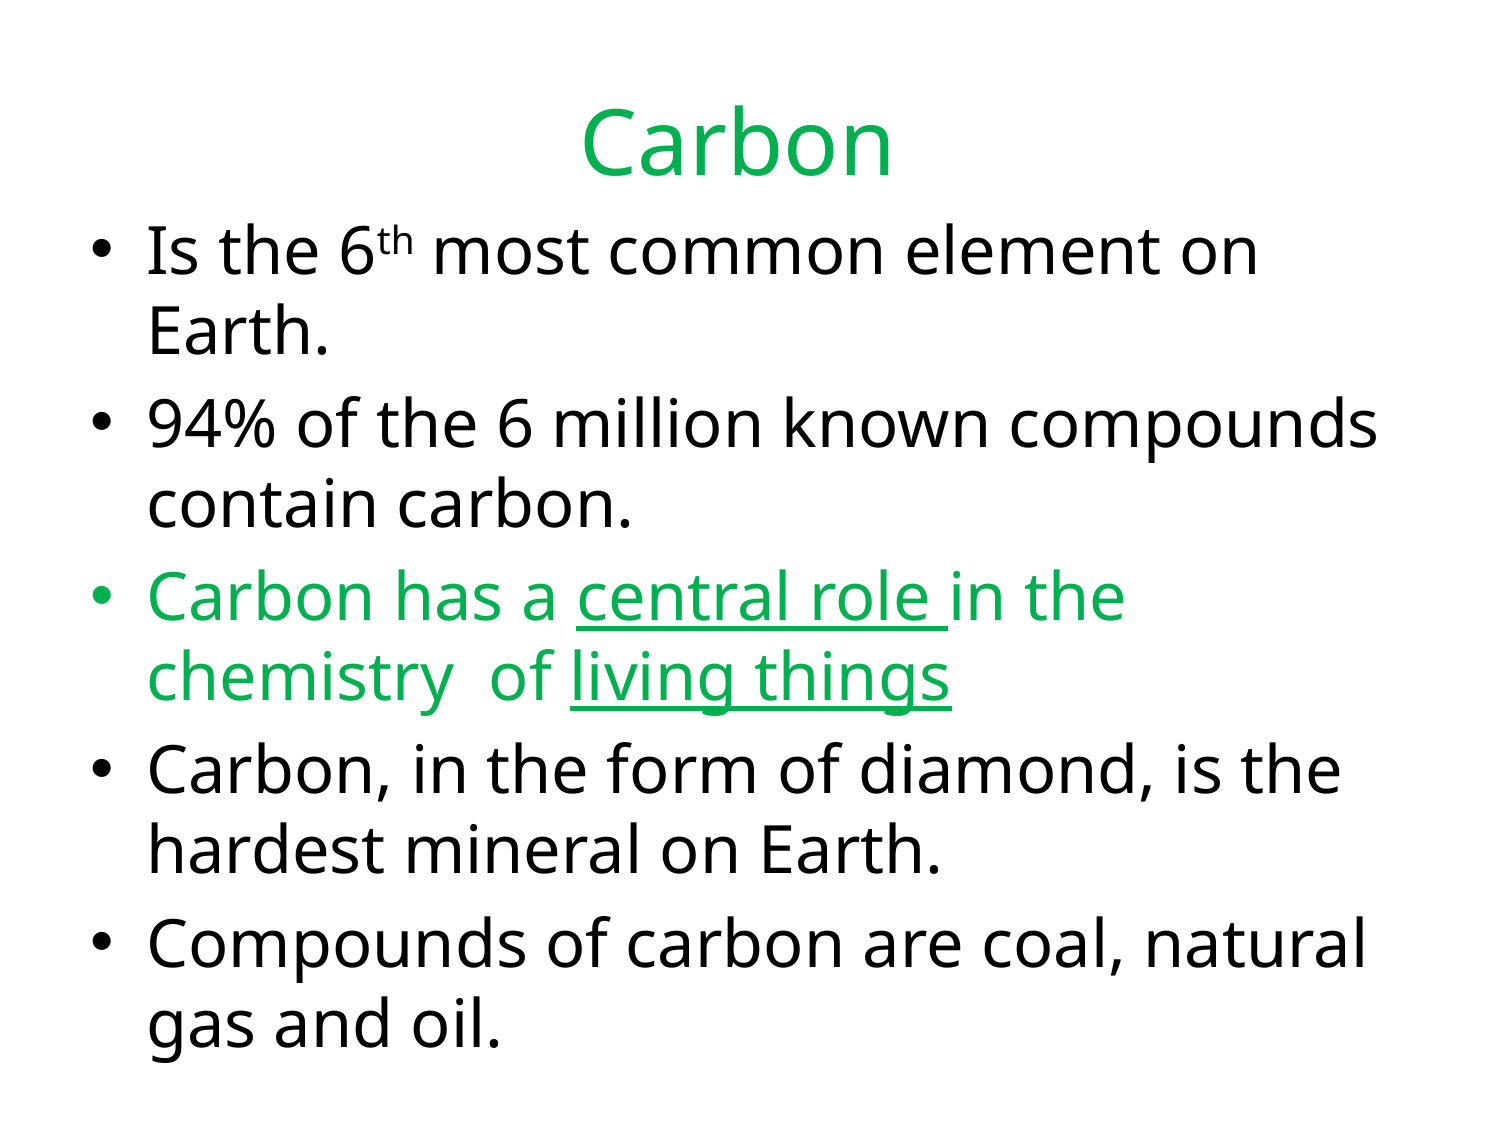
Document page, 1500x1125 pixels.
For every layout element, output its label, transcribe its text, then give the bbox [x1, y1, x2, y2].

title Carbon [74, 44, 1426, 199]
list Is the 6th most common element on Earth. 94% of the 6 million known compounds contain carbon. Carbon has a central role in the chemistry of living things Carbon, in the form of diamond, is the hardest mineral on Earth. Compounds of carbon are coal, natural gas and oil. [74, 199, 1426, 1006]
